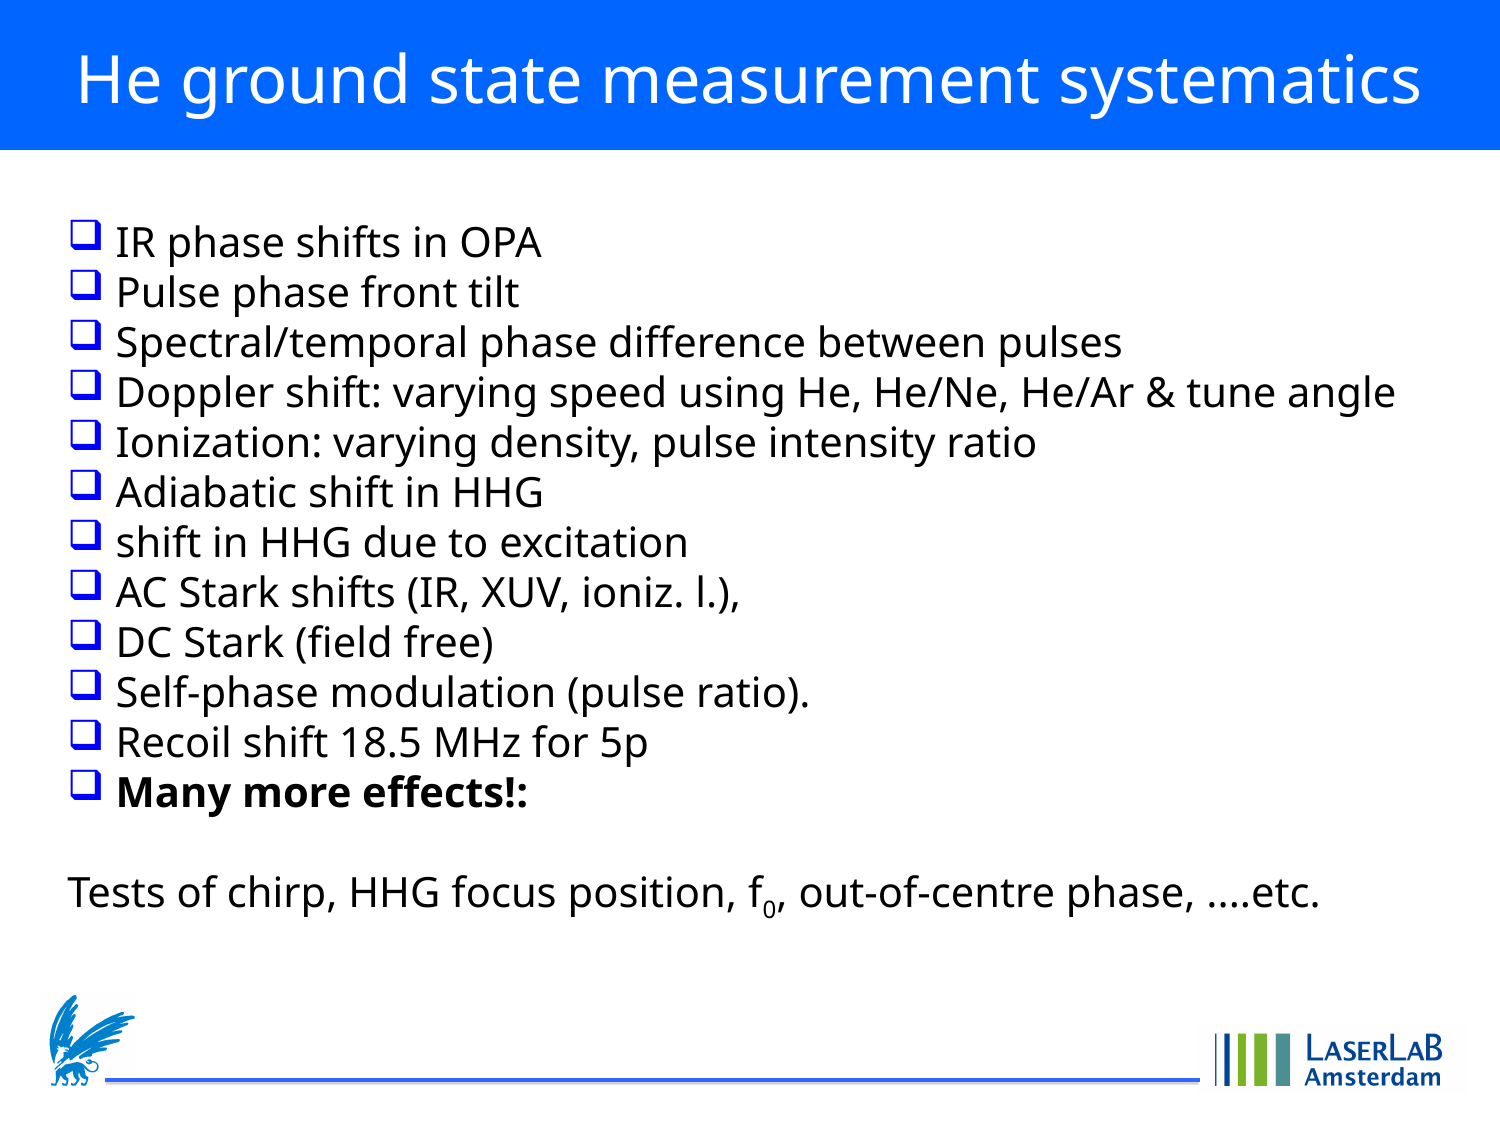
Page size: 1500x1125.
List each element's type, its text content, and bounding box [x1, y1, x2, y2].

picture [1197, 1025, 1468, 1094]
title He ground state measurement systematics [0, 23, 1500, 131]
picture [40, 992, 136, 1088]
text_box IR phase shifts in OPA Pulse phase front tilt Spectral/temporal phase difference between pulses Doppler shift: varying speed using He, He/Ne, He/Ar & tune angle Ionization: varying density, pulse intensity ratio Adiabatic shift in HHG shift in HHG due to excitation AC Stark shifts (IR, XUV, ioniz. l.), DC Stark (field free) Self-phase modulation (pulse ratio). Recoil shift 18.5 MHz for 5p Many more effects!: Tests of chirp, HHG focus position, f0, out-of-centre phase, ....etc. [52, 208, 1412, 931]
